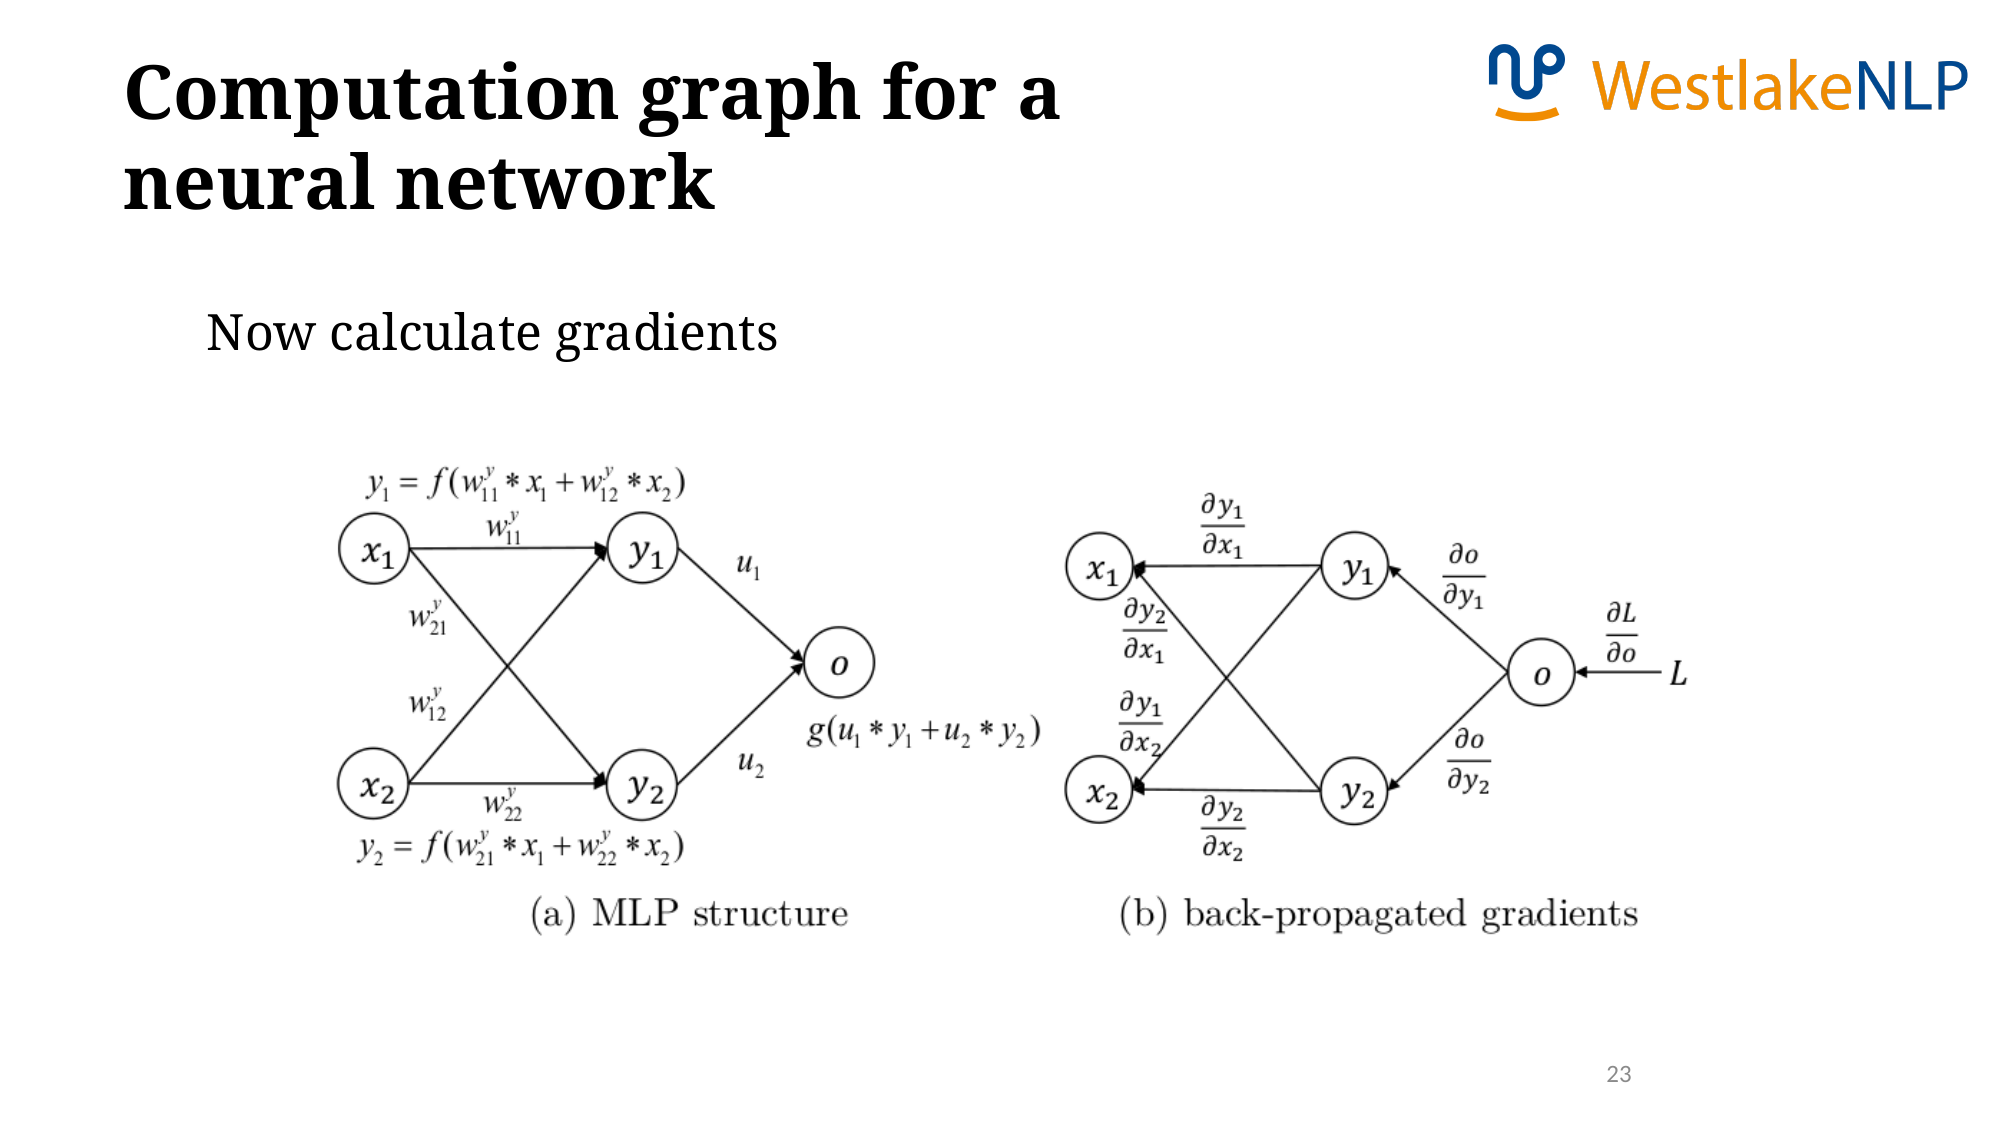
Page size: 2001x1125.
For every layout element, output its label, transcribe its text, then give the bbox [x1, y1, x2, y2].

text_box Computation graph for a neural network [108, 37, 1345, 232]
slide_number 23 [1309, 1042, 1647, 1103]
text_box Now calculate gradients [192, 263, 1457, 369]
picture [314, 443, 1712, 960]
picture [1459, 0, 2000, 170]
